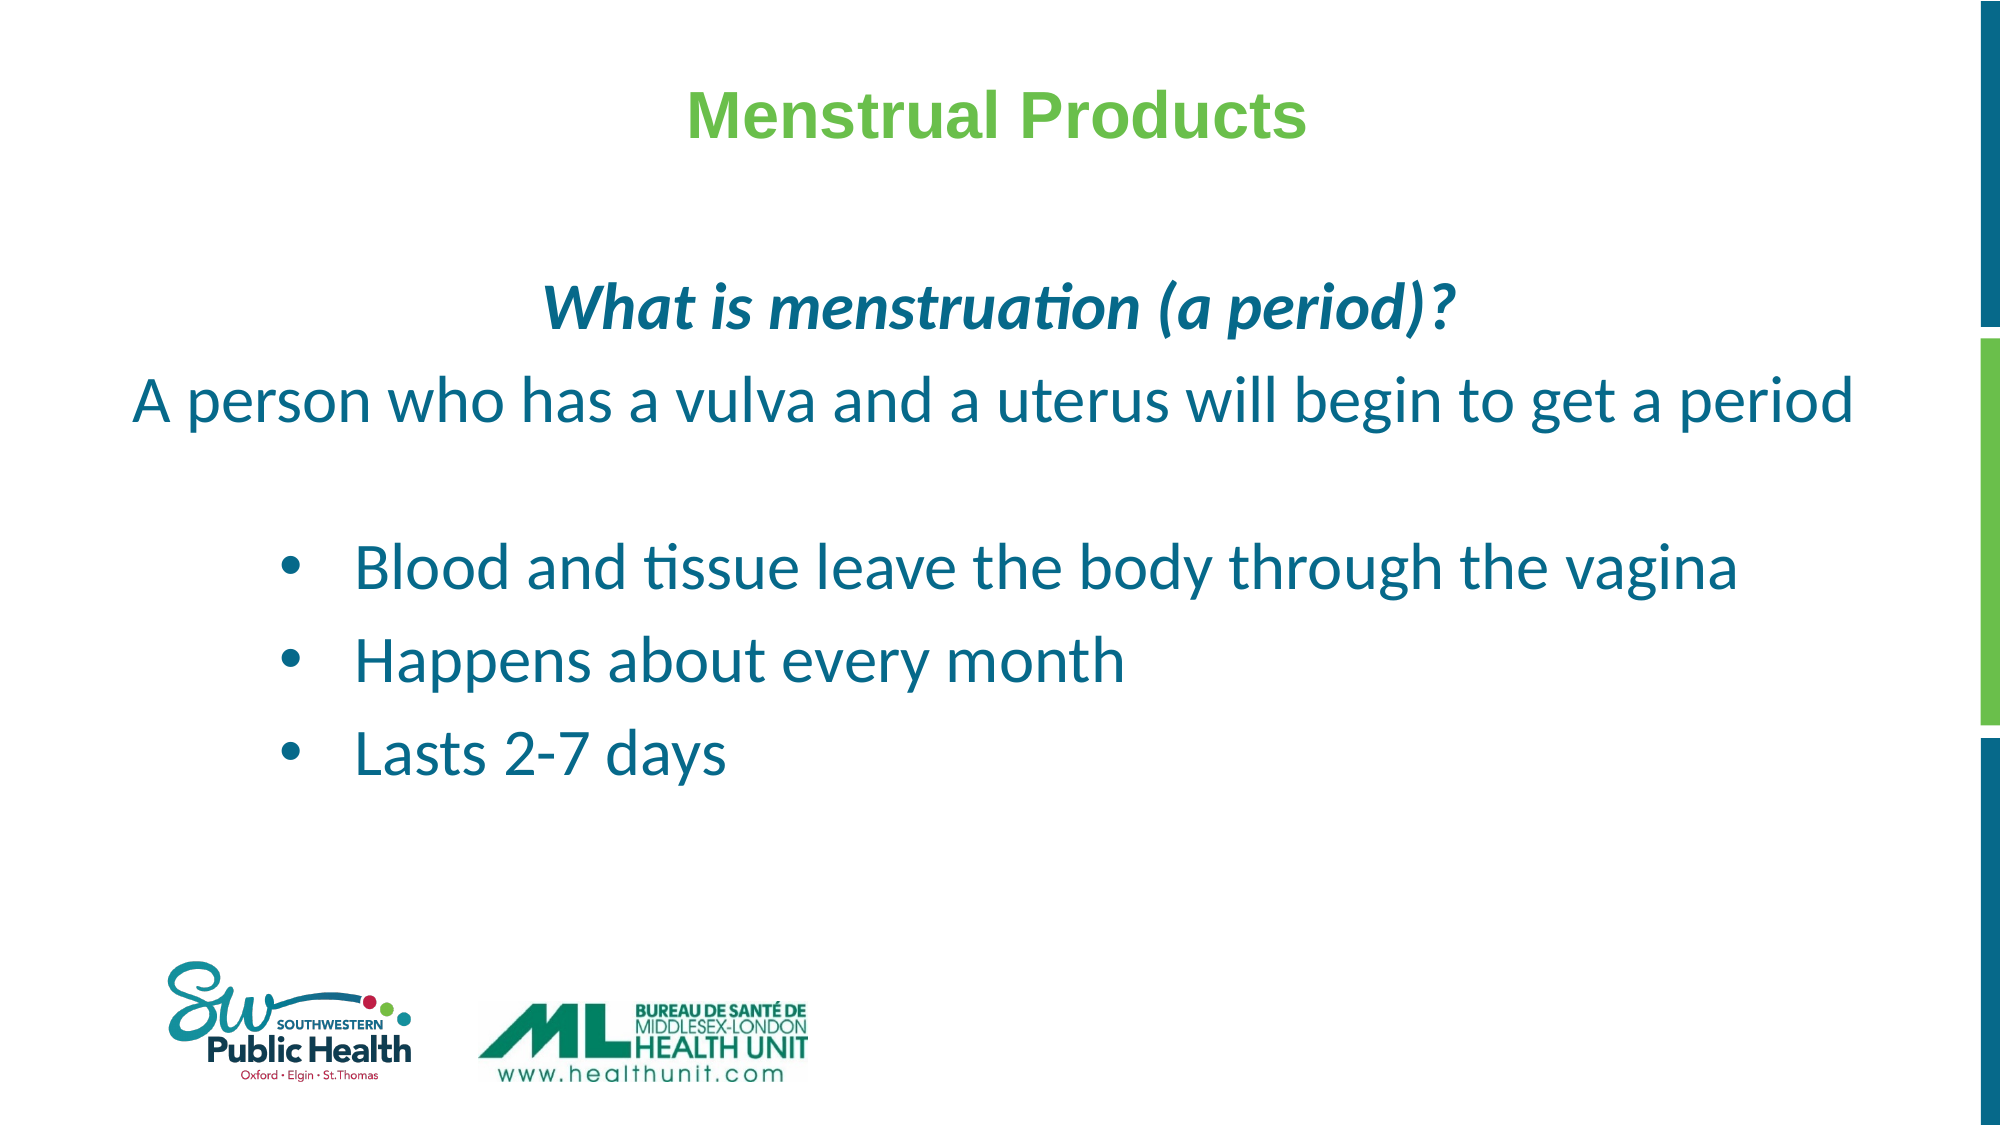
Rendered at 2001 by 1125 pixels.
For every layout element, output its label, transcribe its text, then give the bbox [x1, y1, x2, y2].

title Menstrual Products [671, 32, 1325, 202]
text_box [1980, 0, 2000, 328]
picture [478, 1001, 808, 1082]
text_box [1980, 737, 2000, 1125]
text_box [1979, 337, 2000, 726]
picture [158, 947, 420, 1097]
list What is menstruation (a period)? A person who has a vulva and a uterus will begin to get a period Blood and tissue leave the body through the vagina Happens about every month Lasts 2-7 days [117, 264, 1883, 861]
